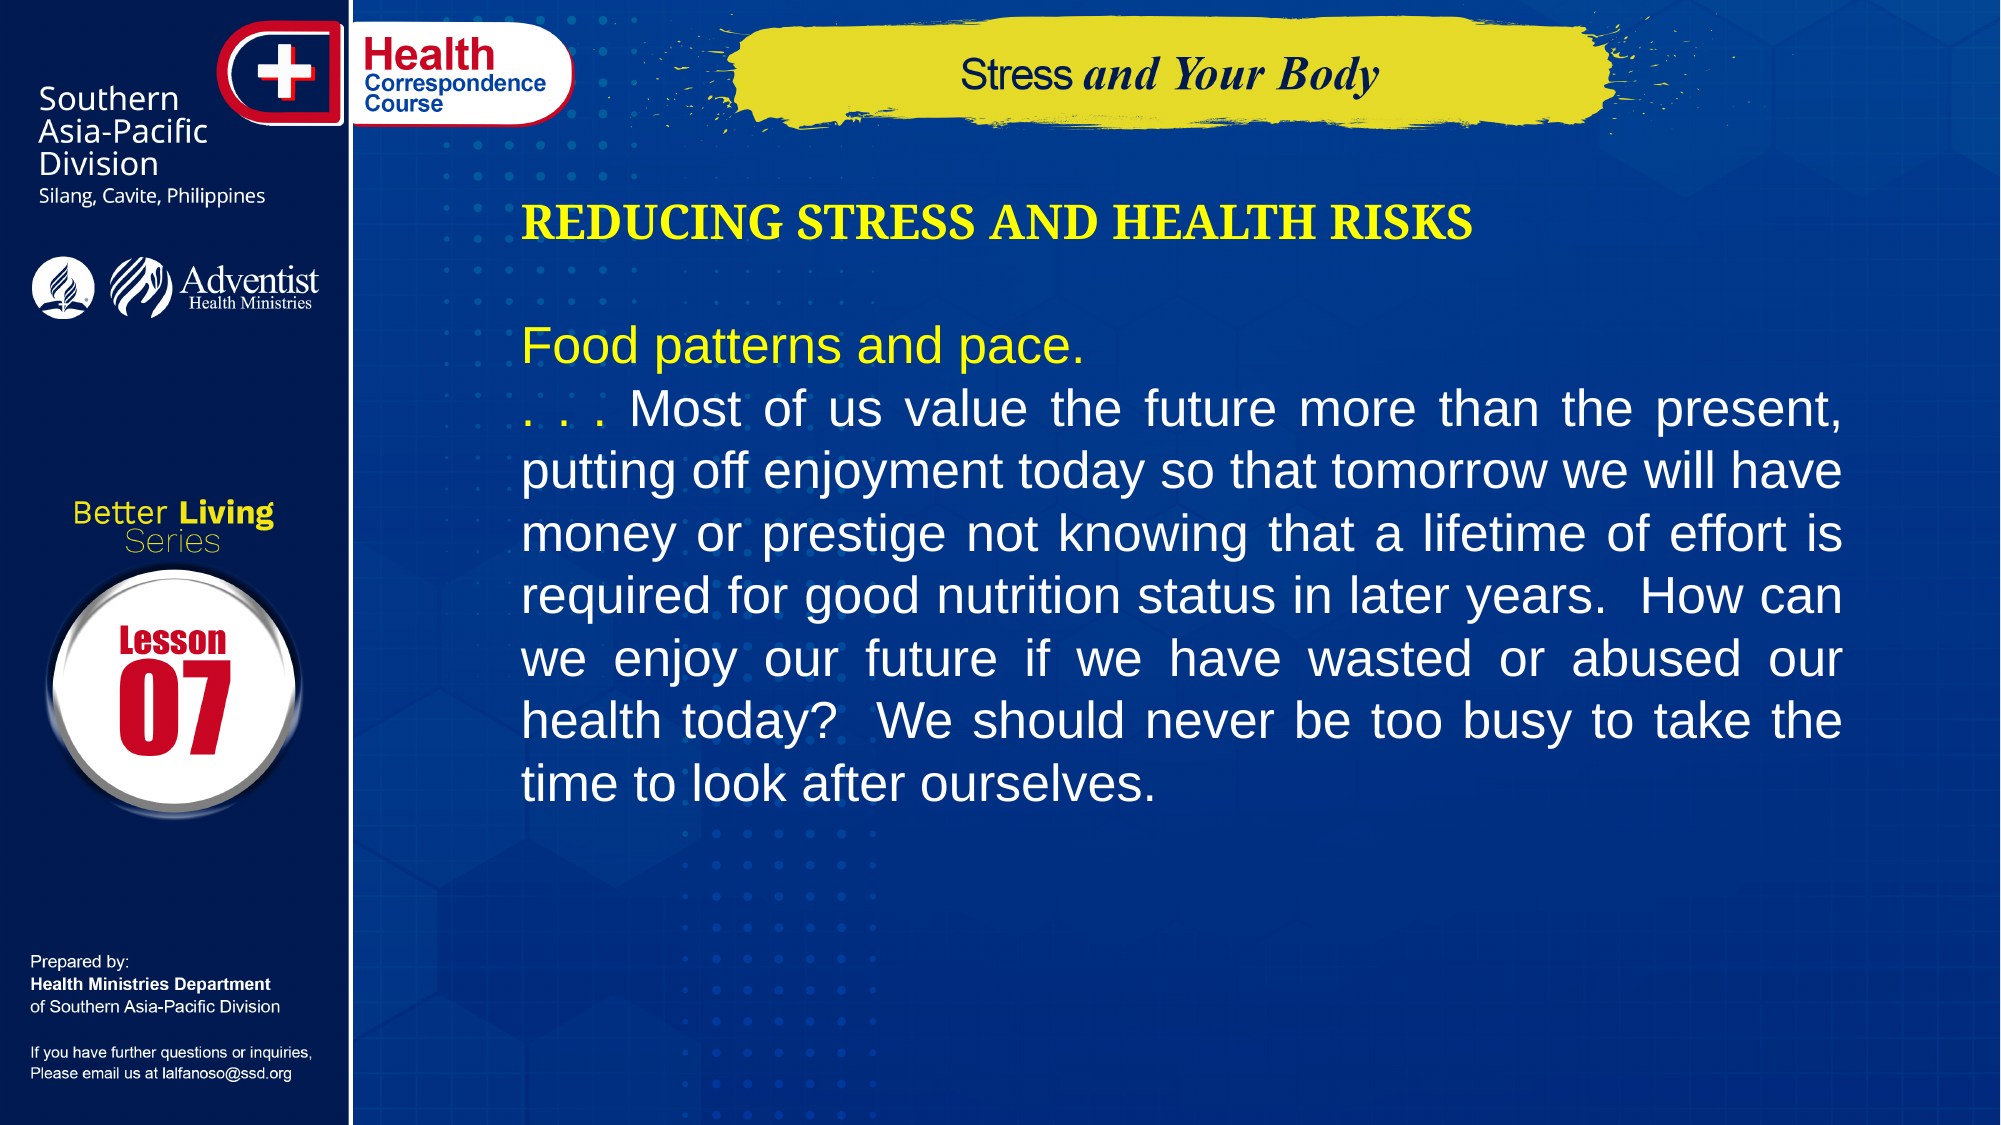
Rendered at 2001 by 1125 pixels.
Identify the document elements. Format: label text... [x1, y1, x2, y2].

text_box REDUCING STRESS AND HEALTH RISKS Food patterns and pace. . . . Most of us value the future more than the present, putting off enjoyment today so that tomorrow we will have money or prestige not knowing that a lifetime of effort is required for good nutrition status in later years. How can we enjoy our future if we have wasted or abused our health today? We should never be too busy to take the time to look after ourselves. [506, 184, 1859, 819]
picture [0, 0, 2001, 1125]
